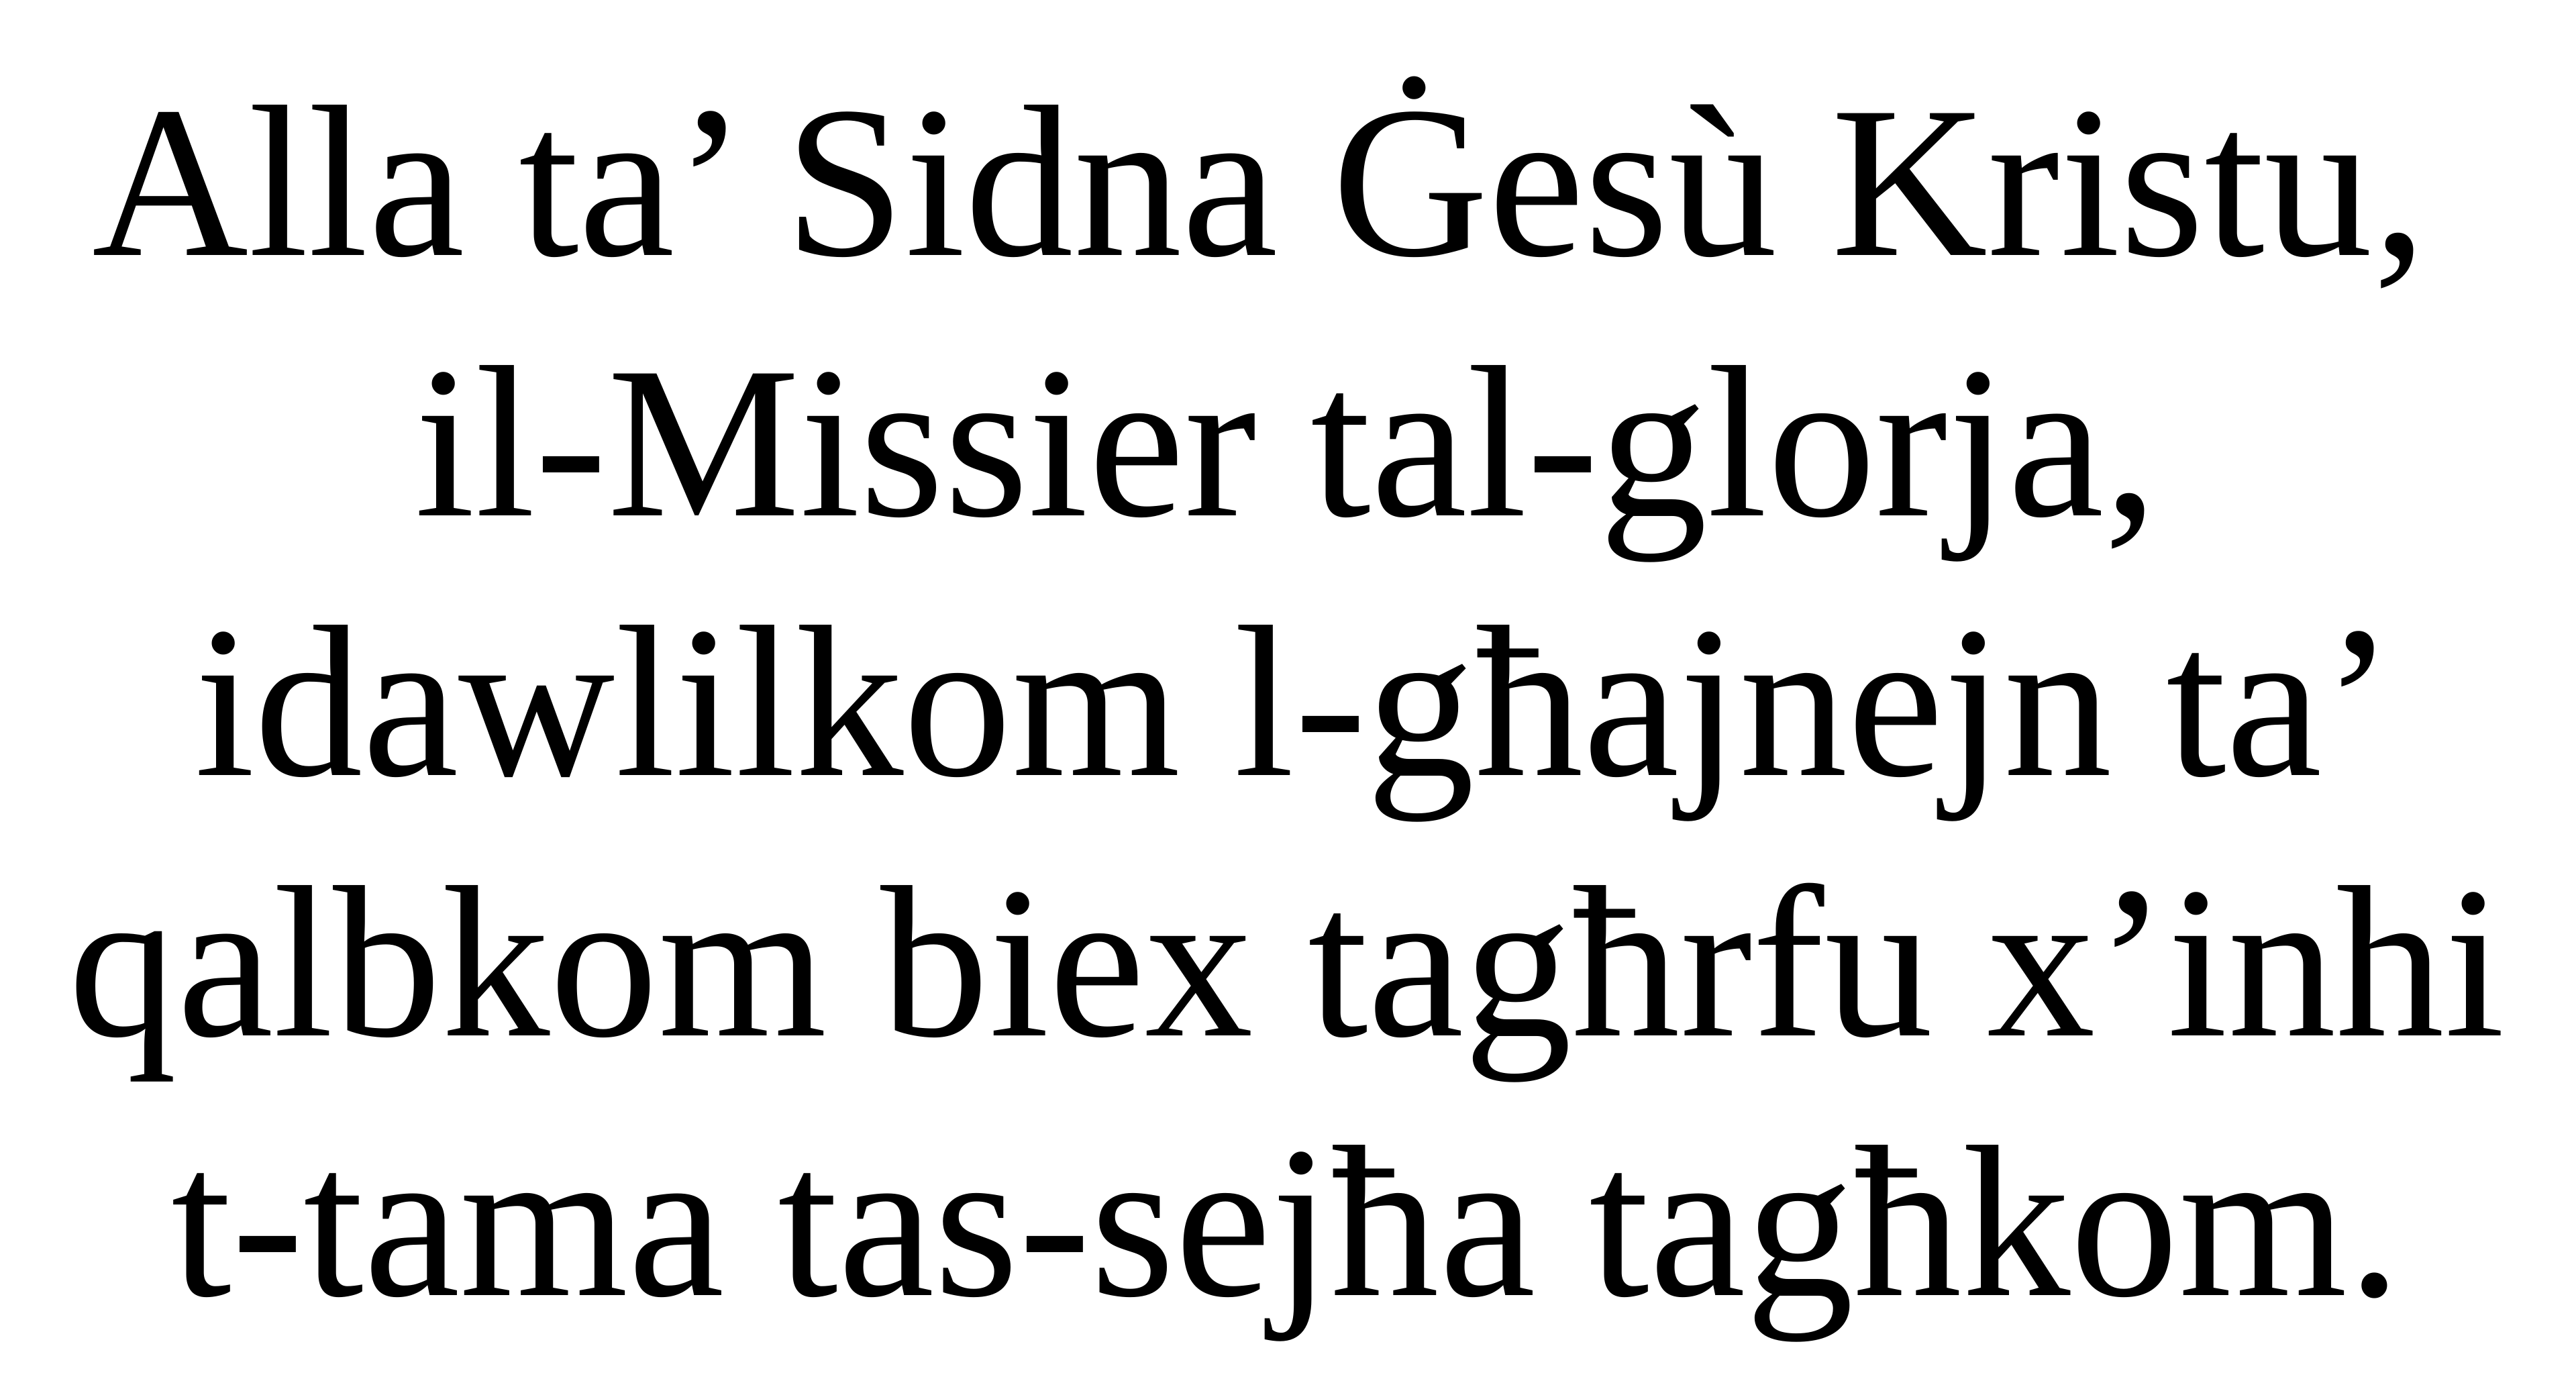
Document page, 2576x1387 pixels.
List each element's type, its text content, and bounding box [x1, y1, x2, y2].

text_box Alla ta’ Sidna Ġesù Kristu, il-Missier tal-glorja, idawlilkom l-għajnejn ta’ qalbkom biex tagħrfu x’inhi t-tama tas-sejħa tagħkom. [30, 28, 2545, 1350]
